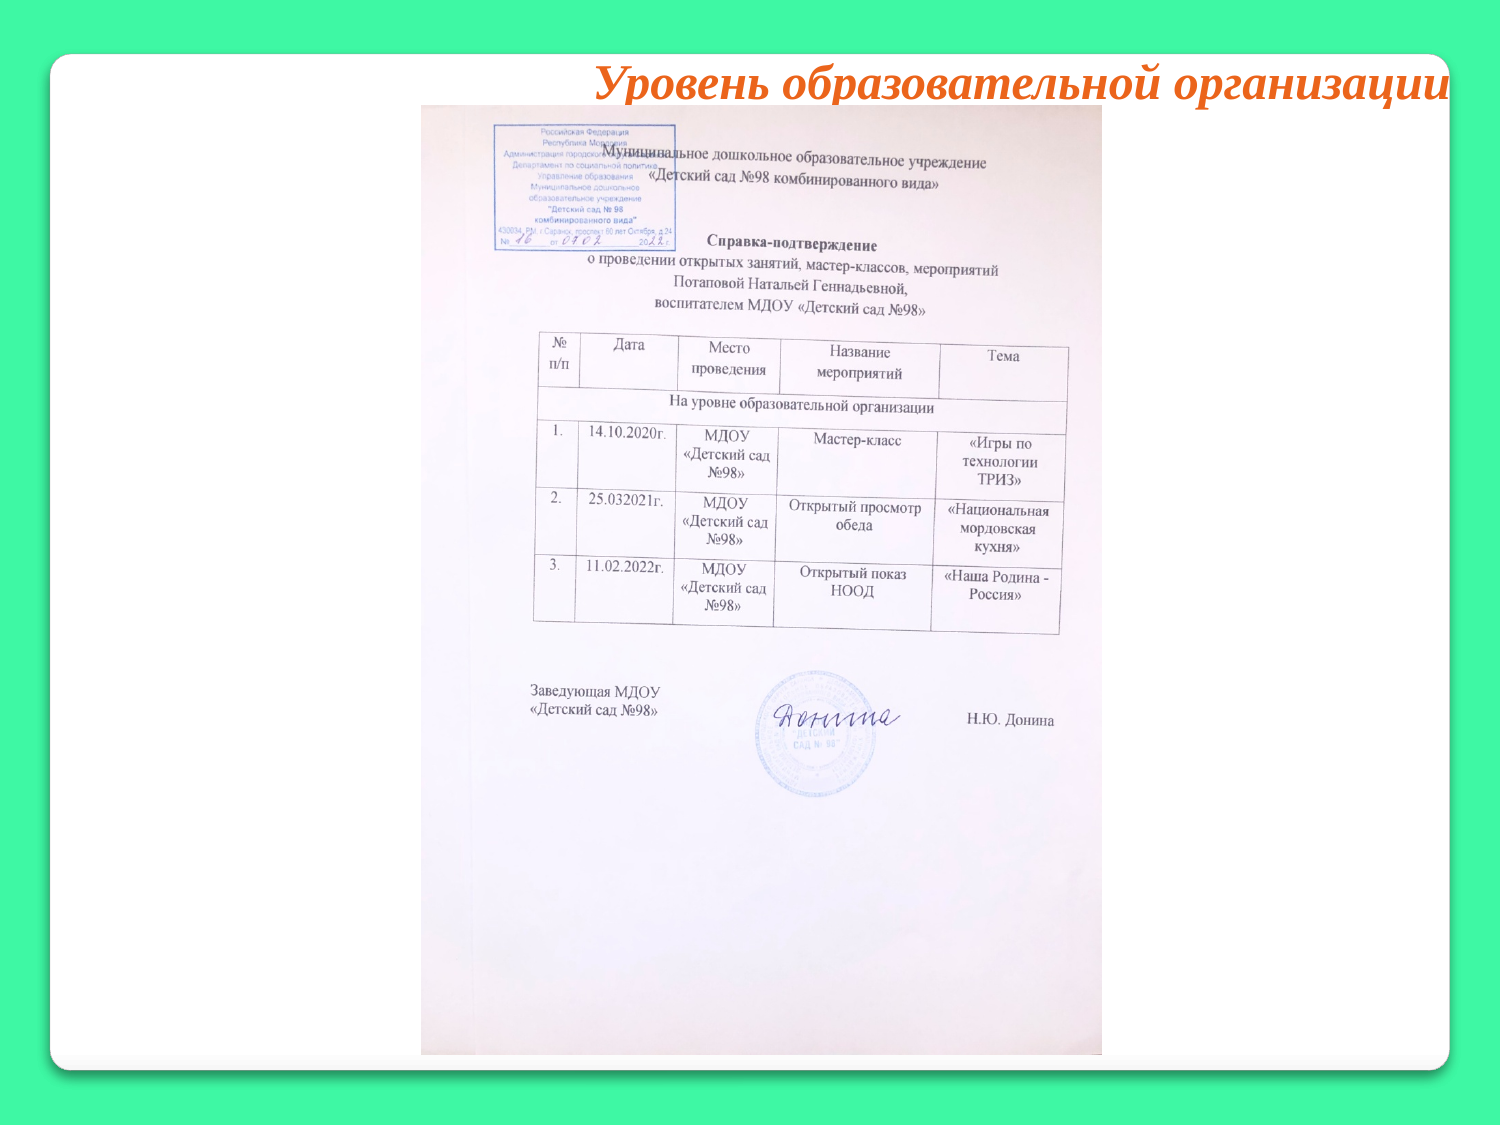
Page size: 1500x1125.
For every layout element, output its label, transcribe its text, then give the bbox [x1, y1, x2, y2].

picture [421, 105, 1102, 1055]
text_box Уровень образовательной организации [490, 42, 1500, 118]
